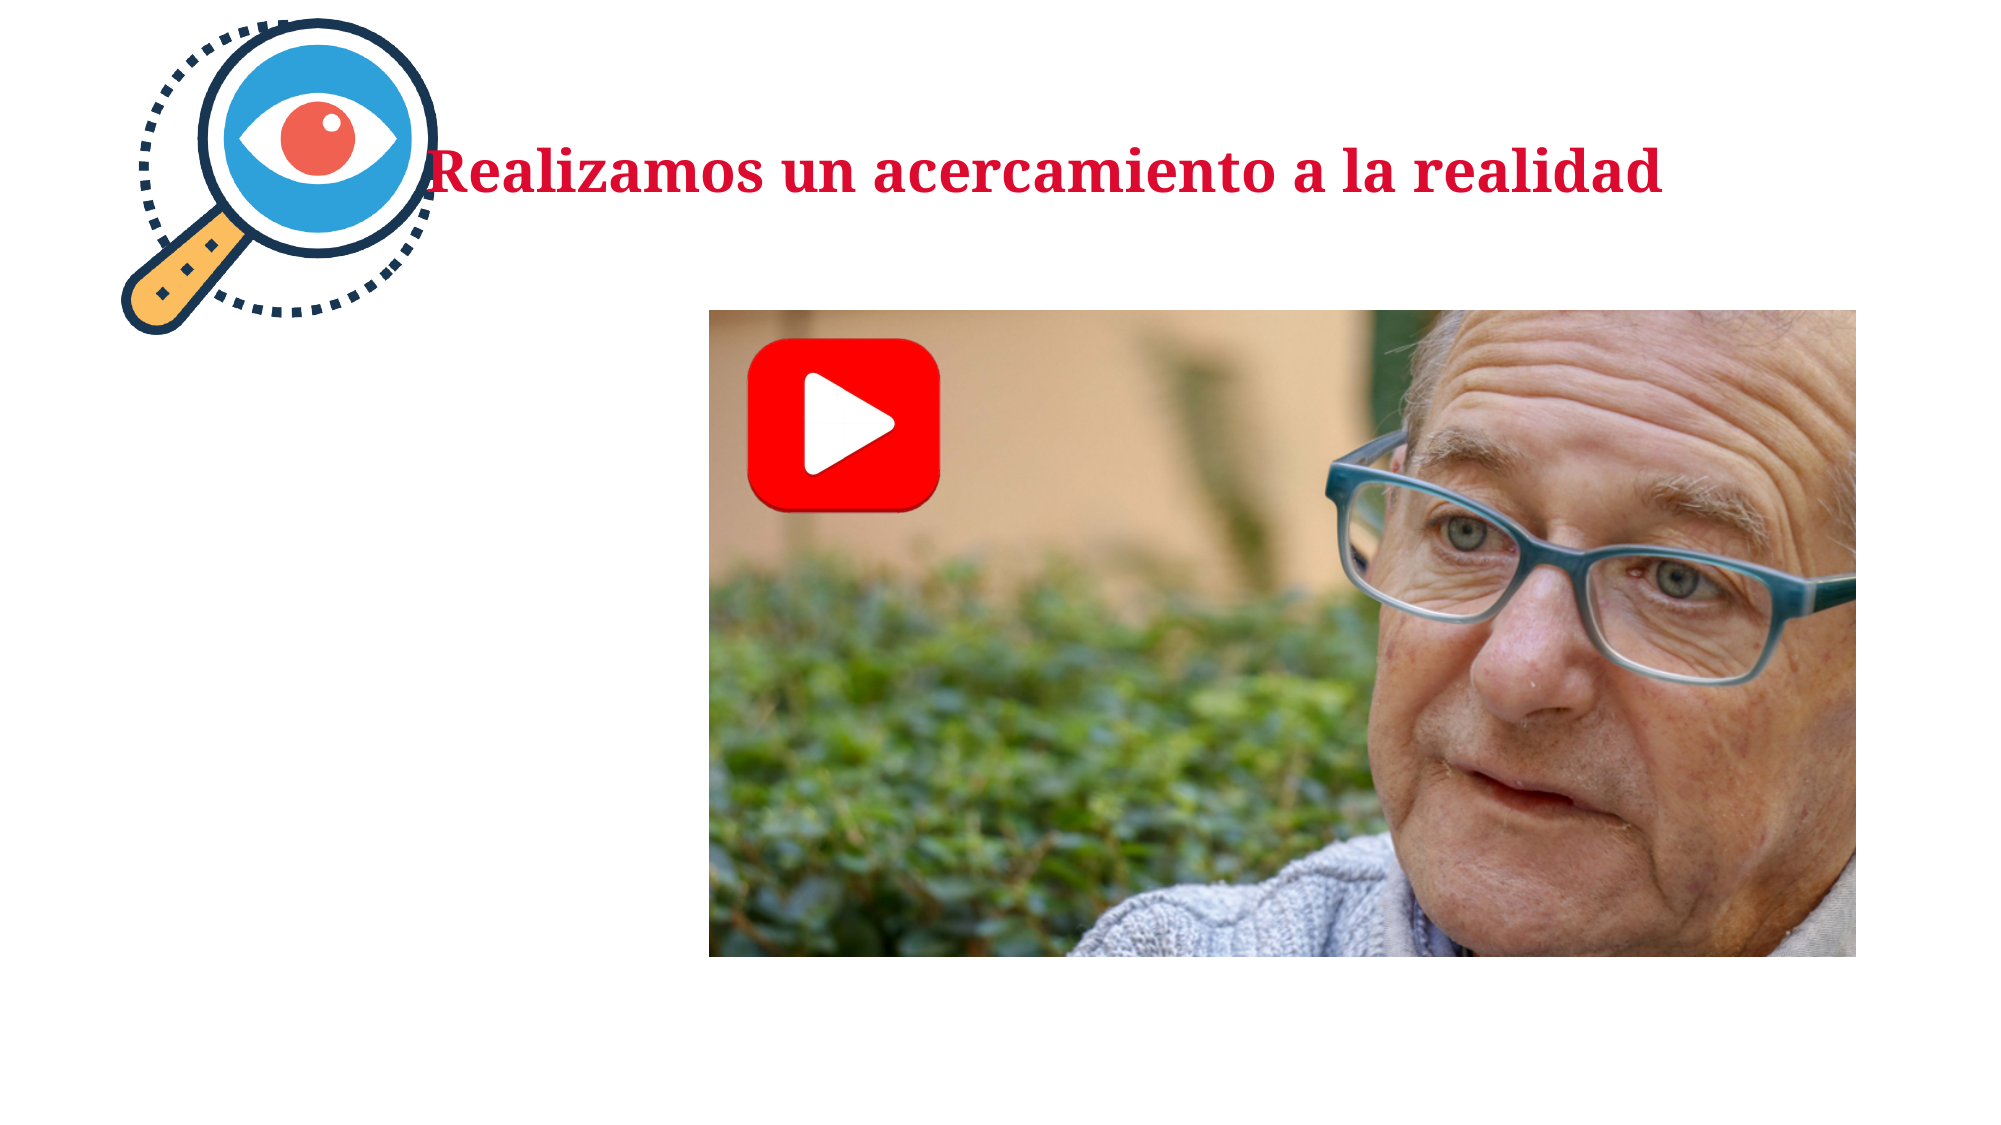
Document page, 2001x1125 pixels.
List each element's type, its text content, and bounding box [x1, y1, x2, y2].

text_box Realizamos un acercamiento a la realidad [438, 126, 1679, 212]
picture [121, 18, 438, 335]
picture [708, 310, 1856, 957]
